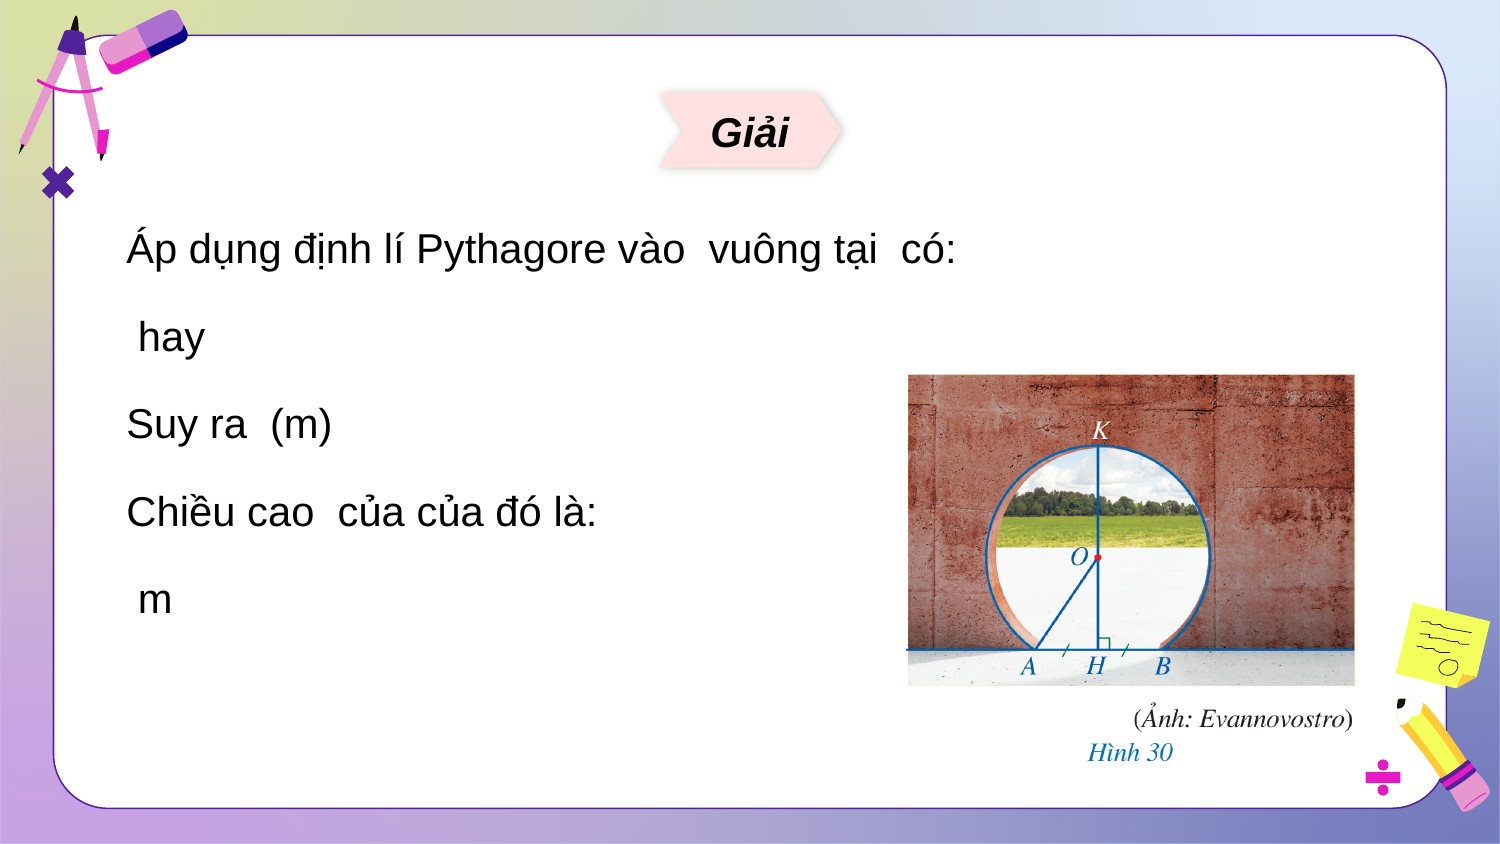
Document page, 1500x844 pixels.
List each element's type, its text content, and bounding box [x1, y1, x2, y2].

picture [906, 371, 1361, 764]
text_box Giải [658, 93, 842, 168]
